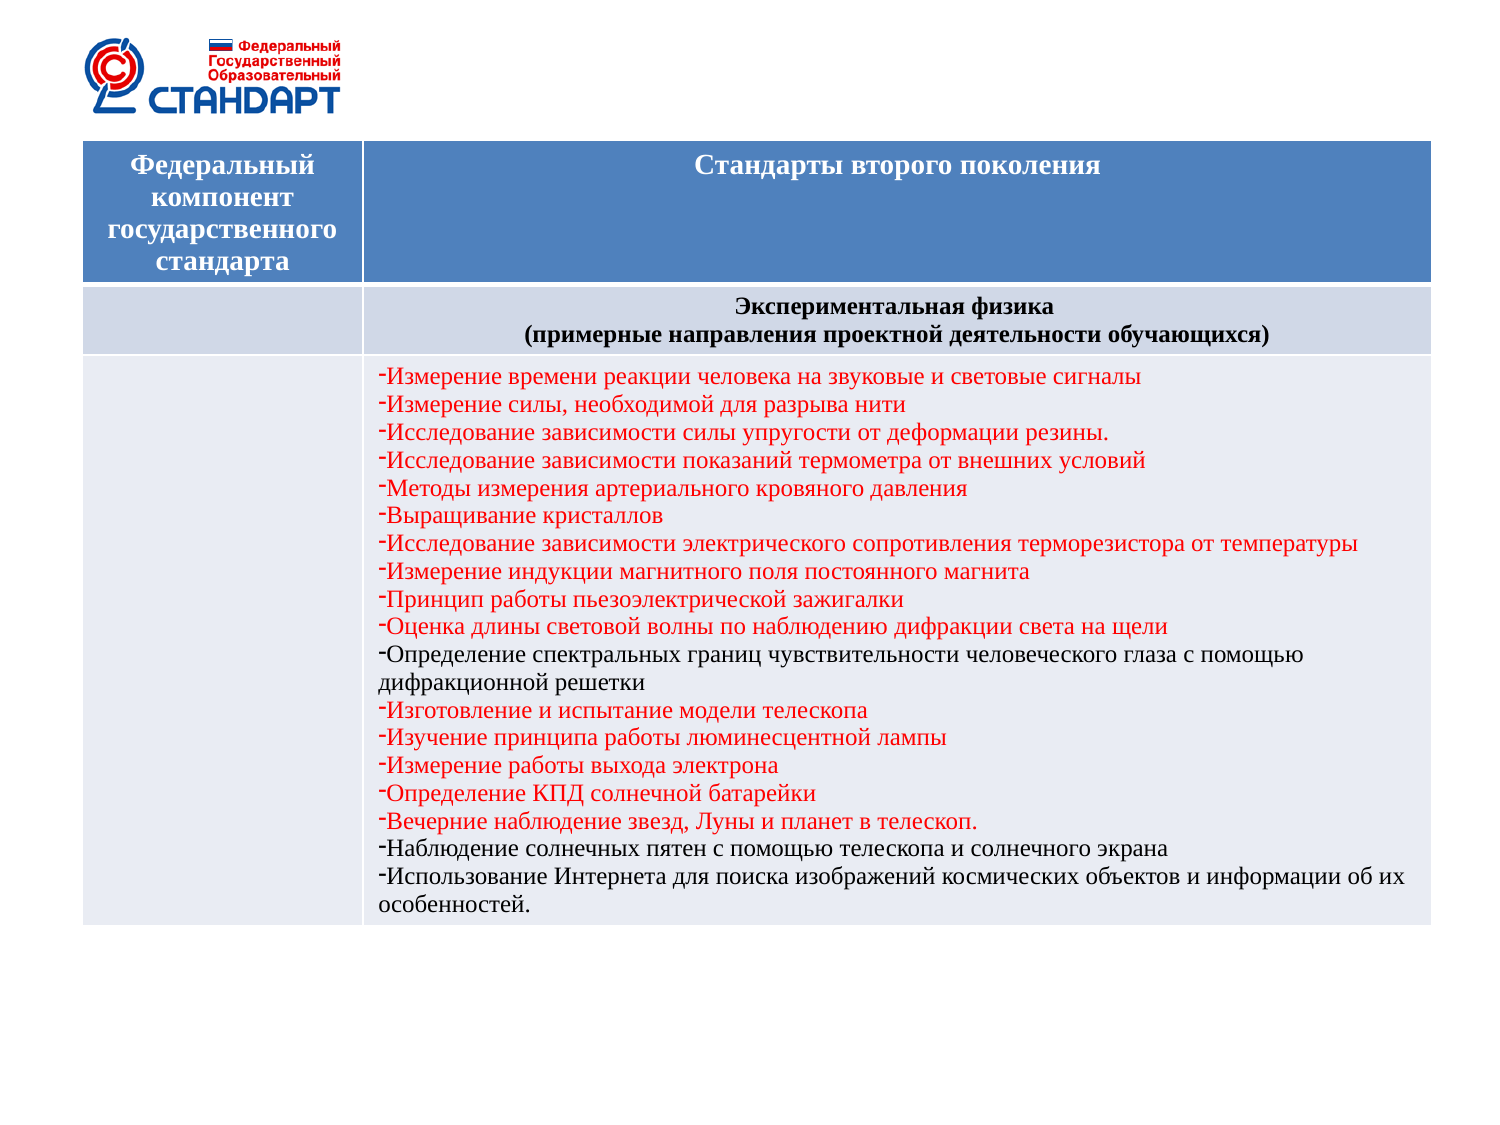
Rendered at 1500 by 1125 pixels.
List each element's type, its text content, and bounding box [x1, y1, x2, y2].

picture [81, 34, 376, 116]
table_cell Измерение времени реакции человека на звуковые и световые сигналы Измерение силы, необходимой для разрыва нити Исследование зависимости силы упругости от деформации резины. Исследование зависимости показаний термометра от внешних условий Методы измерения артериального кровяного давления Выращивание кристаллов Исследование зависимости электрического сопротивления терморезистора от температуры Измерение индукции магнитного поля постоянного магнита Принцип работы пьезоэлектрической зажигалки Оценка длины световой волны по наблюдению дифракции света на щели Определение спектральных границ чувствительности человеческого глаза с помощью дифракционной решетки Изготовление и испытание модели телескопа Изучение принципа работы люминесцентной лампы Измерение работы выхода электрона Определение КПД солнечной батарейки Вечерние наблюдение звезд, Луны и планет в телескоп. Наблюдение солнечных пятен с помощью телескопа и солнечного экрана Использование Интернета для поиска изображений космических объектов и информации об их особенностей. [364, 356, 1431, 925]
table_header Стандарты второго поколения [364, 141, 1431, 282]
table_cell [83, 356, 362, 925]
table_header Федеральный компонент государственного стандарта [83, 141, 362, 282]
table_cell [83, 287, 362, 354]
table_cell Экспериментальная физика (примерные направления проектной деятельности обучающихся) [364, 287, 1431, 354]
